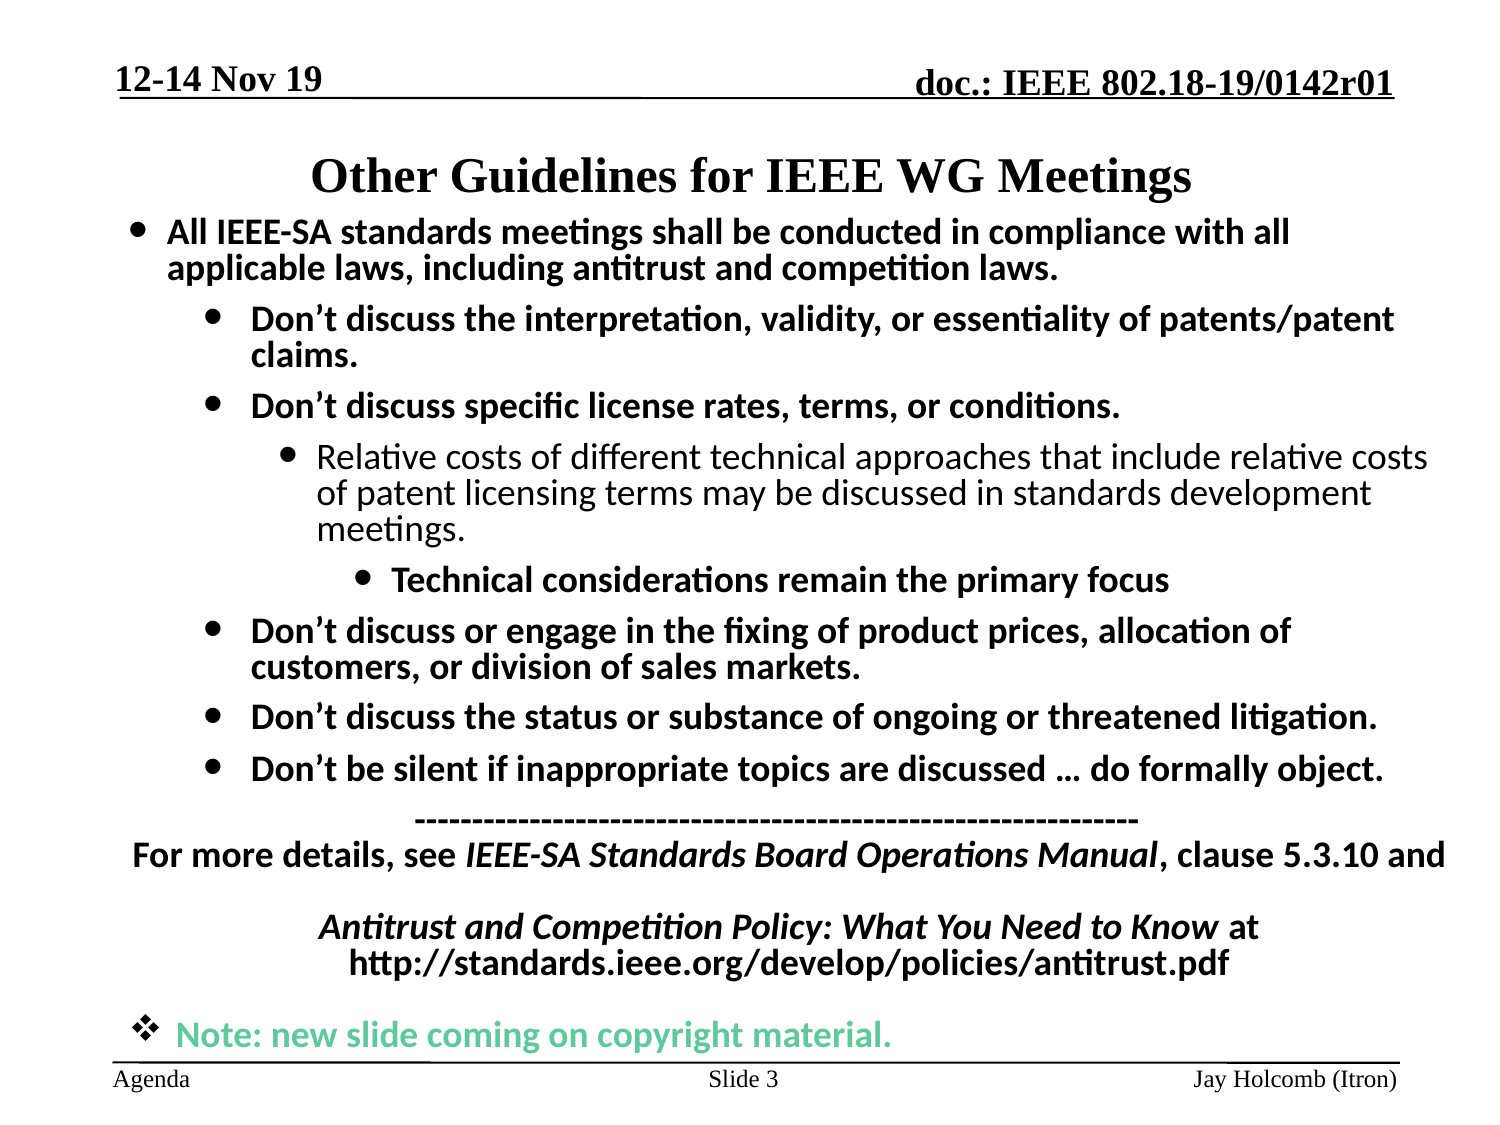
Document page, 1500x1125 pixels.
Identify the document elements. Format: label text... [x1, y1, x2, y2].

text_box [87, 37, 1438, 163]
footer Jay Holcomb (Itron) [874, 1061, 1398, 1093]
text_box All IEEE-SA standards meetings shall be conducted in compliance with all applicable laws, including antitrust and competition laws. Don’t discuss the interpretation, validity, or essentiality of patents/patent claims. Don’t discuss specific license rates, terms, or conditions. Relative costs of different technical approaches that include relative costs of patent licensing terms may be discussed in standards development meetings. Technical considerations remain the primary focus Don’t discuss or engage in the fixing of product prices, allocation of customers, or division of sales markets. Don’t discuss the status or substance of ongoing or threatened litigation. Don’t be silent if inappropriate topics are discussed … do formally object. --------------------------------------------------------------- For more details, see IEEE-SA Standards Board Operations Manual, clause 5.3.10 and Antitrust and Competition Policy: What You Need to Know at http://standards.ieee.org/develop/policies/antitrust.pdf Note: new slide coming on copyright material. [114, 172, 1465, 1011]
title Other Guidelines for IEEE WG Meetings [105, 163, 1398, 246]
slide_number Slide 3 [687, 1061, 800, 1123]
